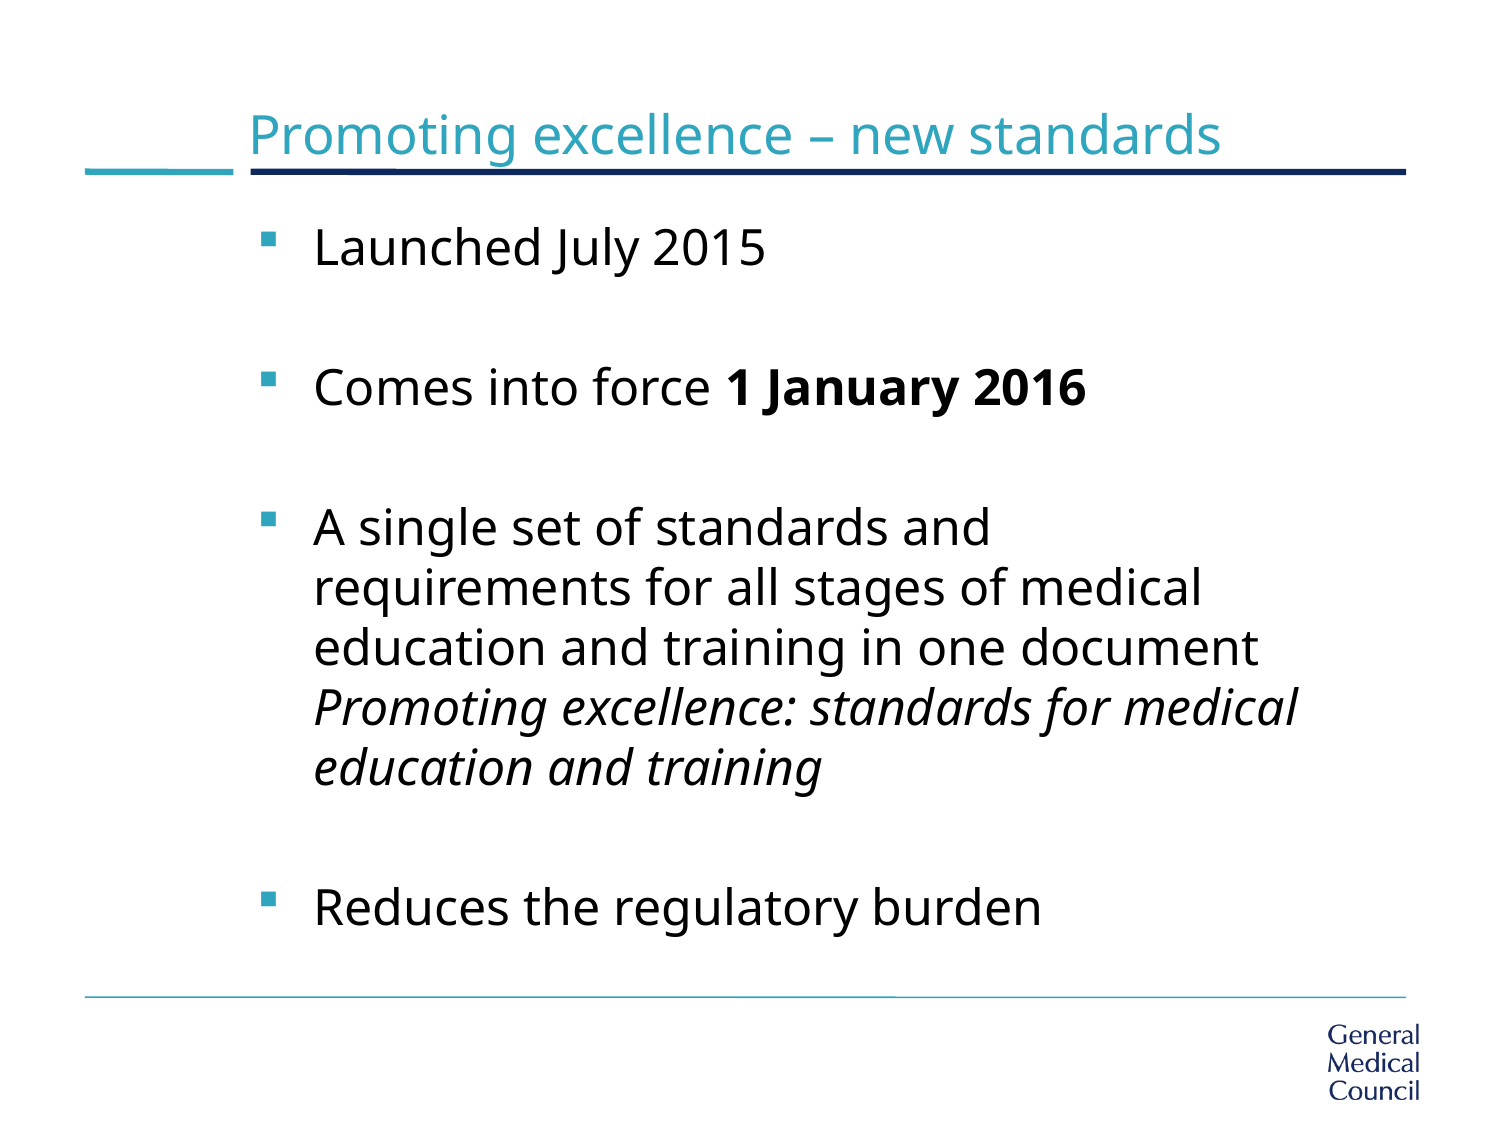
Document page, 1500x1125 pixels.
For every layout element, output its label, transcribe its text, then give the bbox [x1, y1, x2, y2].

list Launched July 2015 Comes into force 1 January 2016 A single set of standards and requirements for all stages of medical education and training in one document Promoting excellence: standards for medical education and training Reduces the regulatory burden [242, 208, 1323, 952]
picture [1328, 1023, 1419, 1100]
title Promoting excellence – new standards [233, 78, 1408, 188]
